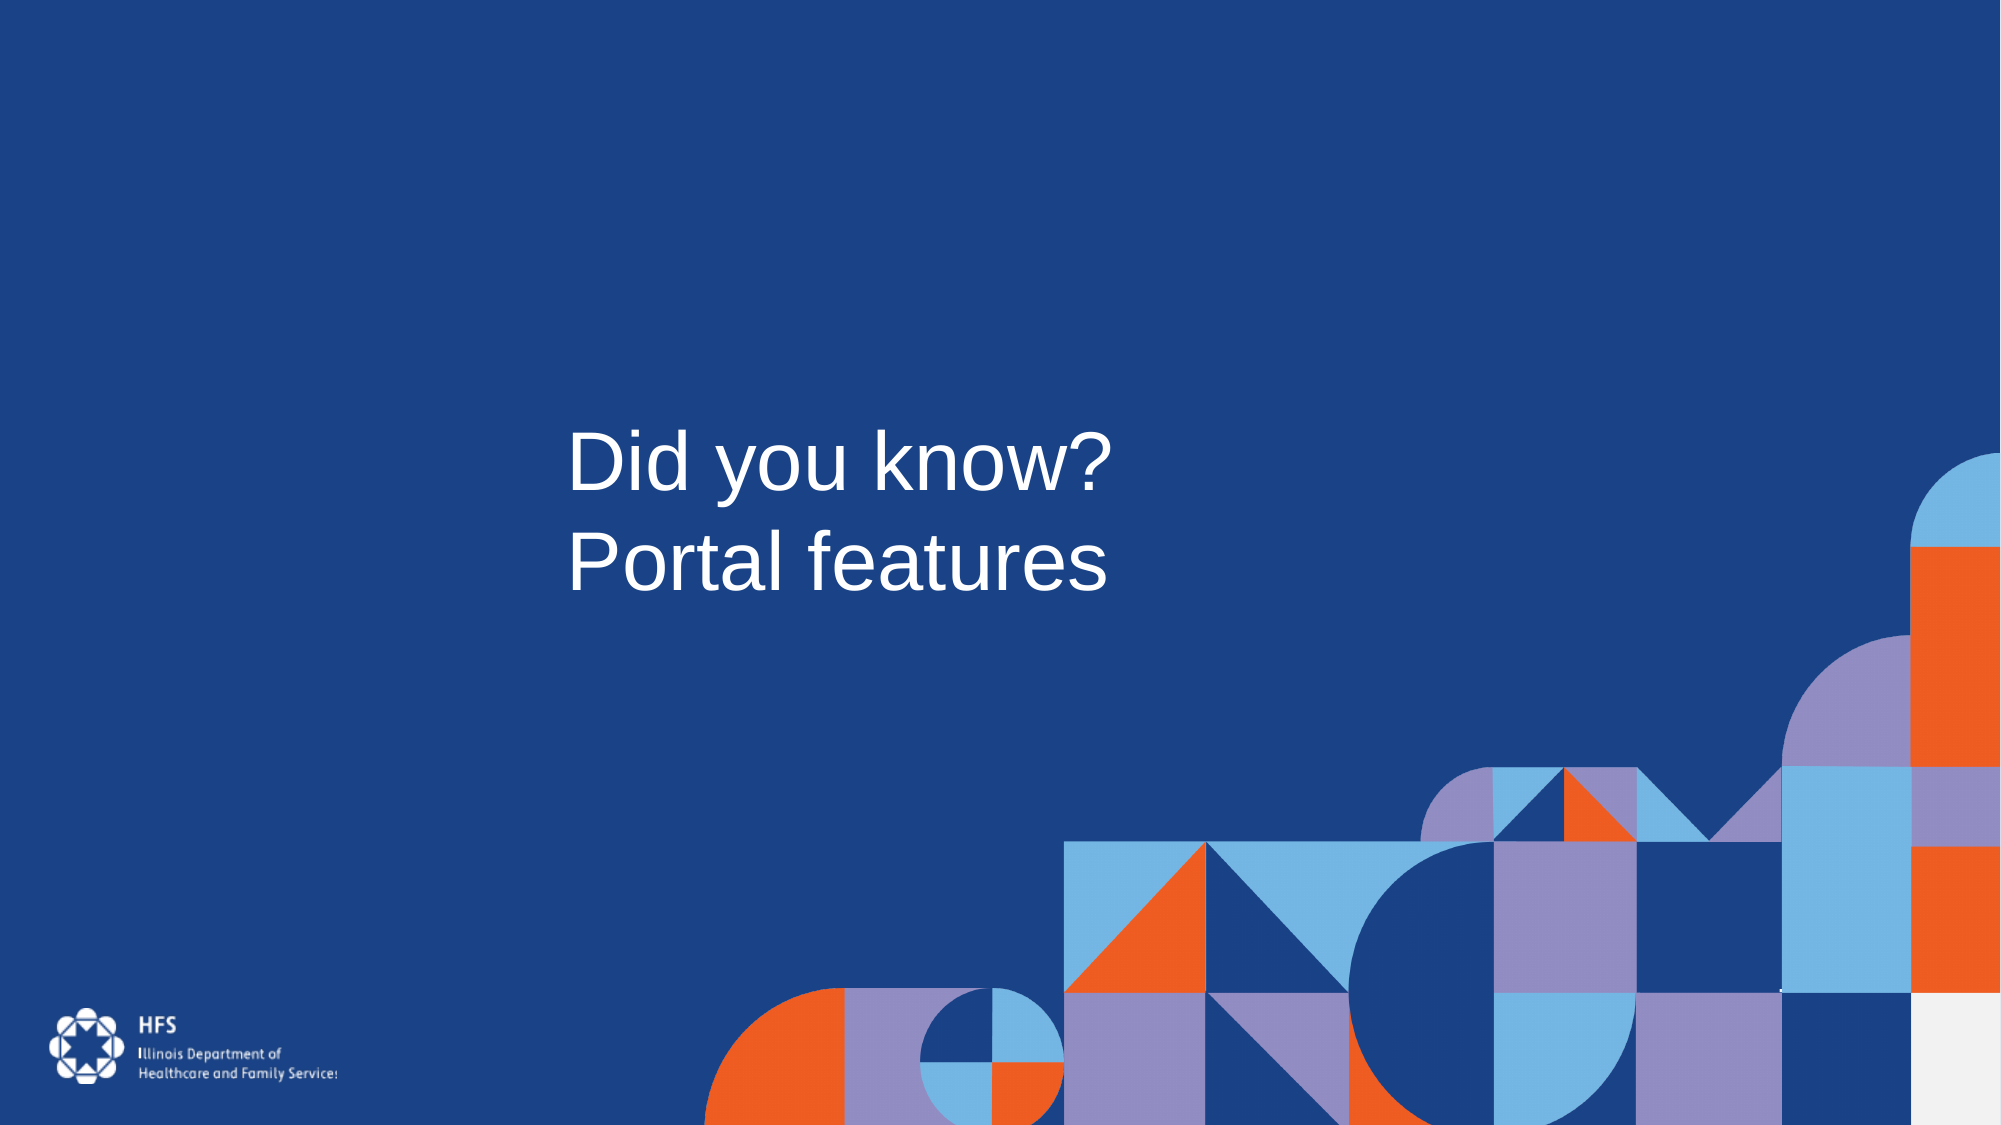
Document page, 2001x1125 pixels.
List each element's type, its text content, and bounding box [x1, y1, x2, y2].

title Did you know? Portal features [551, 399, 1238, 617]
picture [700, 453, 2001, 1125]
